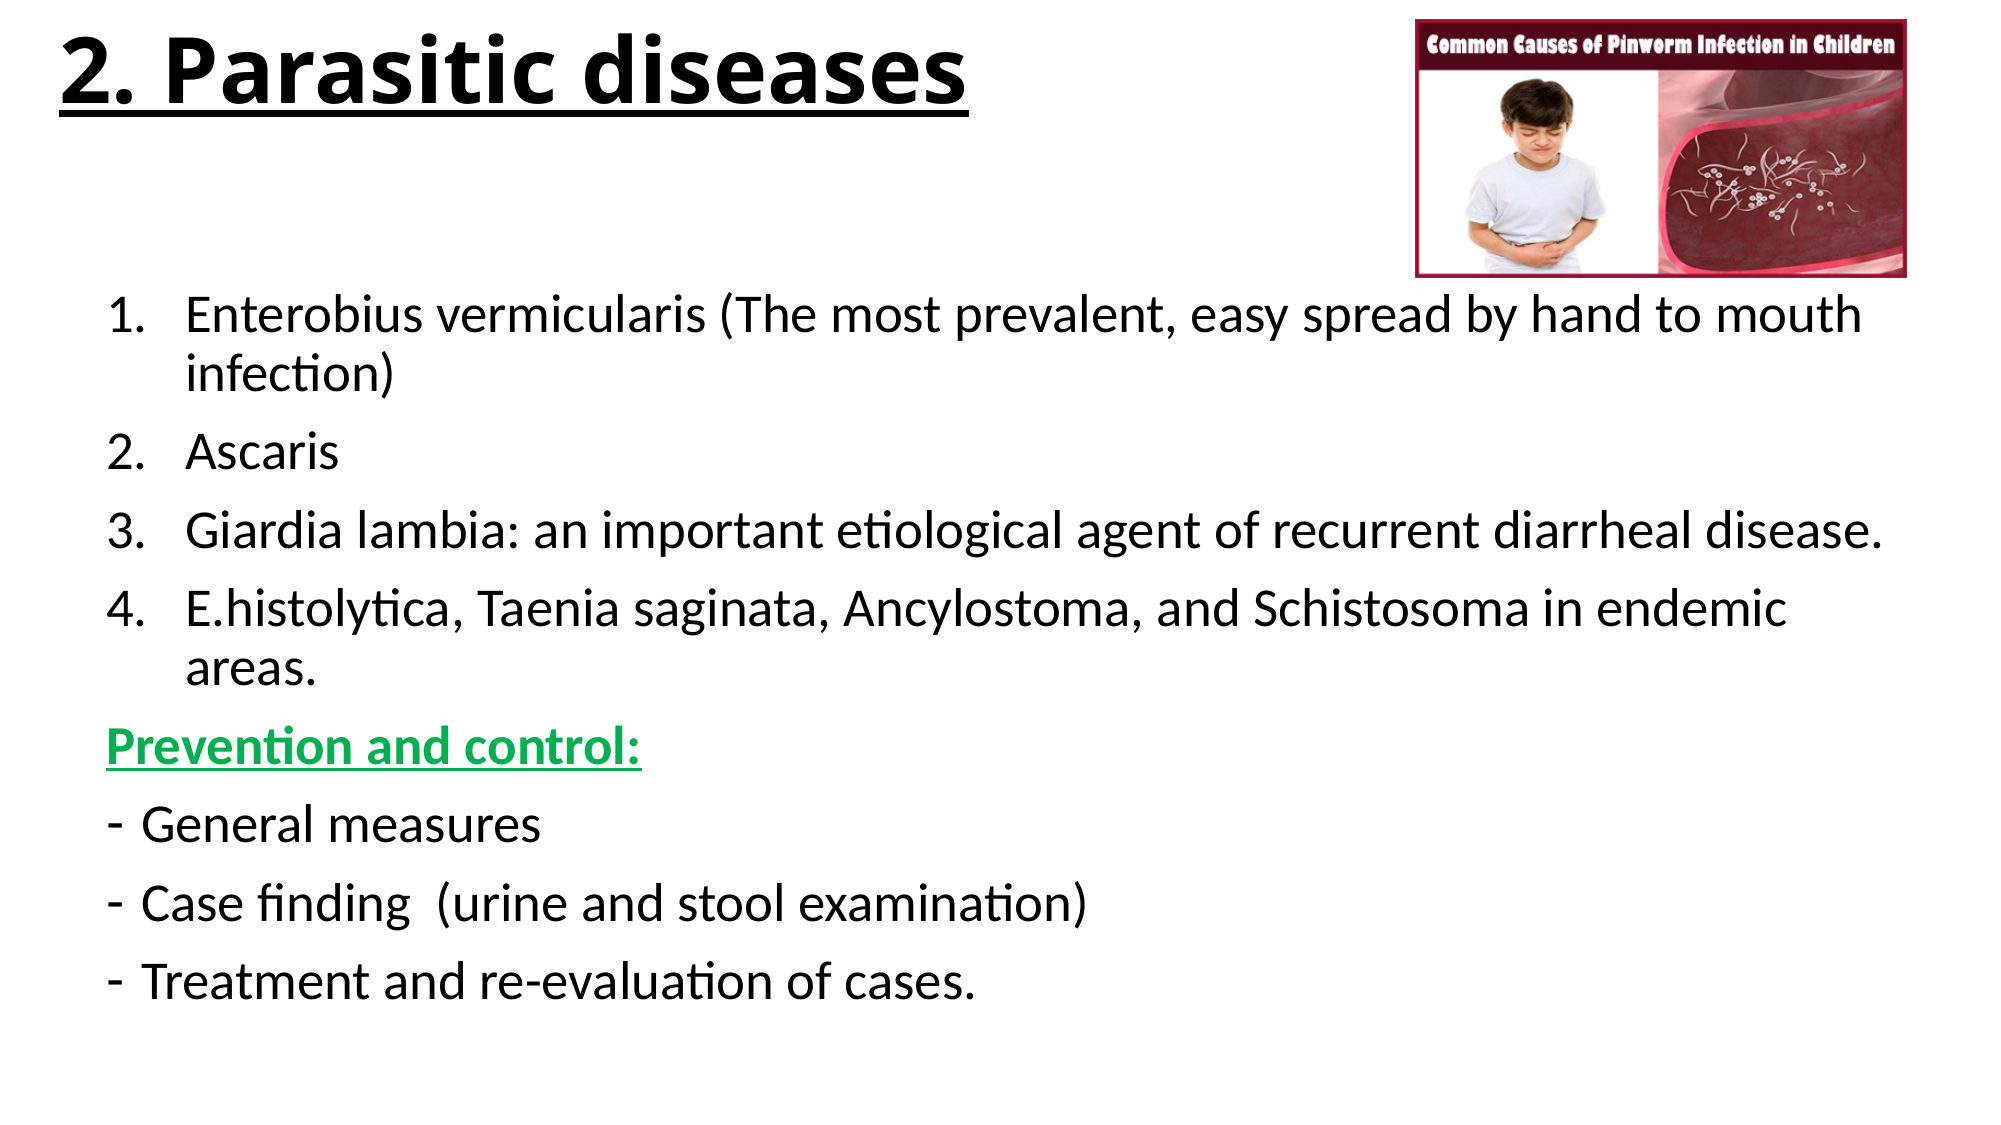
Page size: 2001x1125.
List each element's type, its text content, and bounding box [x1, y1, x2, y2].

title 2. Parasitic diseases [44, 19, 1415, 238]
list Enterobius vermicularis (The most prevalent, easy spread by hand to mouth infection) Ascaris Giardia lambia: an important etiological agent of recurrent diarrheal disease. E.histolytica, Taenia saginata, Ancylostoma, and Schistosoma in endemic areas. Prevention and control: General measures Case finding (urine and stool examination) Treatment and re-evaluation of cases. [90, 277, 1907, 1065]
picture [1415, 19, 1907, 278]
